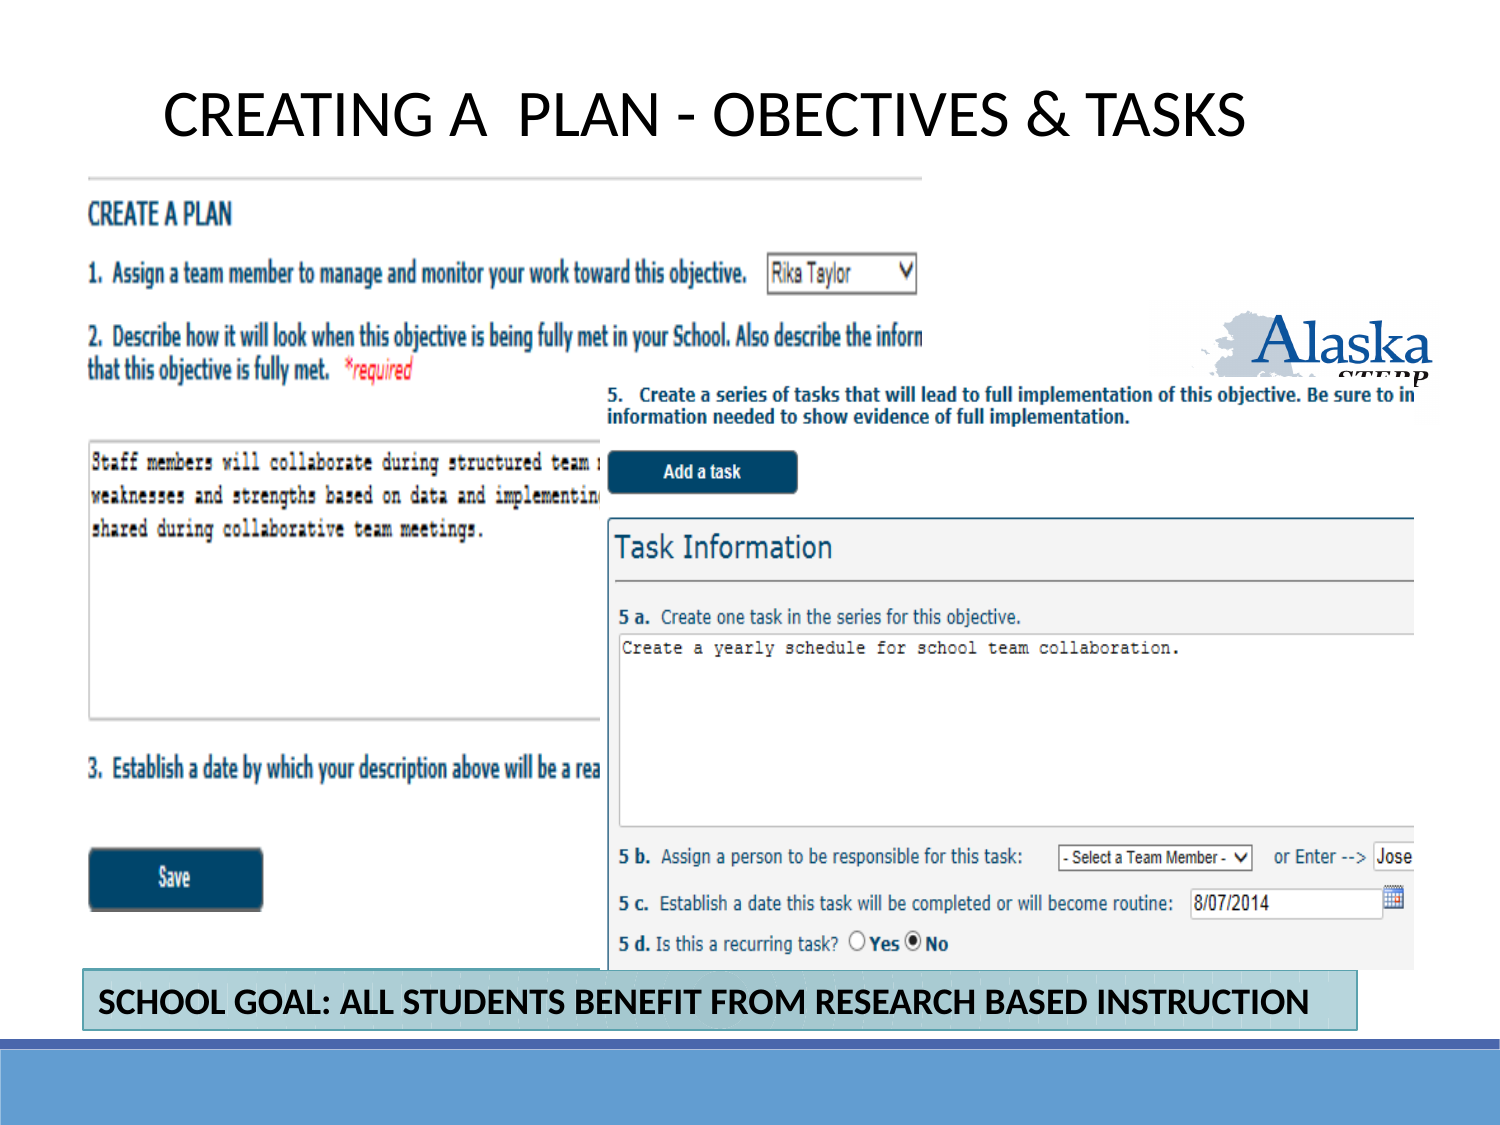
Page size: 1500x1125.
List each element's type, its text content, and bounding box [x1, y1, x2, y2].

text_box CREATING A PLAN - OBECTIVES & TASKS [60, 62, 1350, 248]
text_box SCHOOL GOAL: ALL STUDENTS BENEFIT FROM RESEARCH BASED INSTRUCTION [82, 968, 1358, 1031]
picture [86, 174, 1441, 971]
